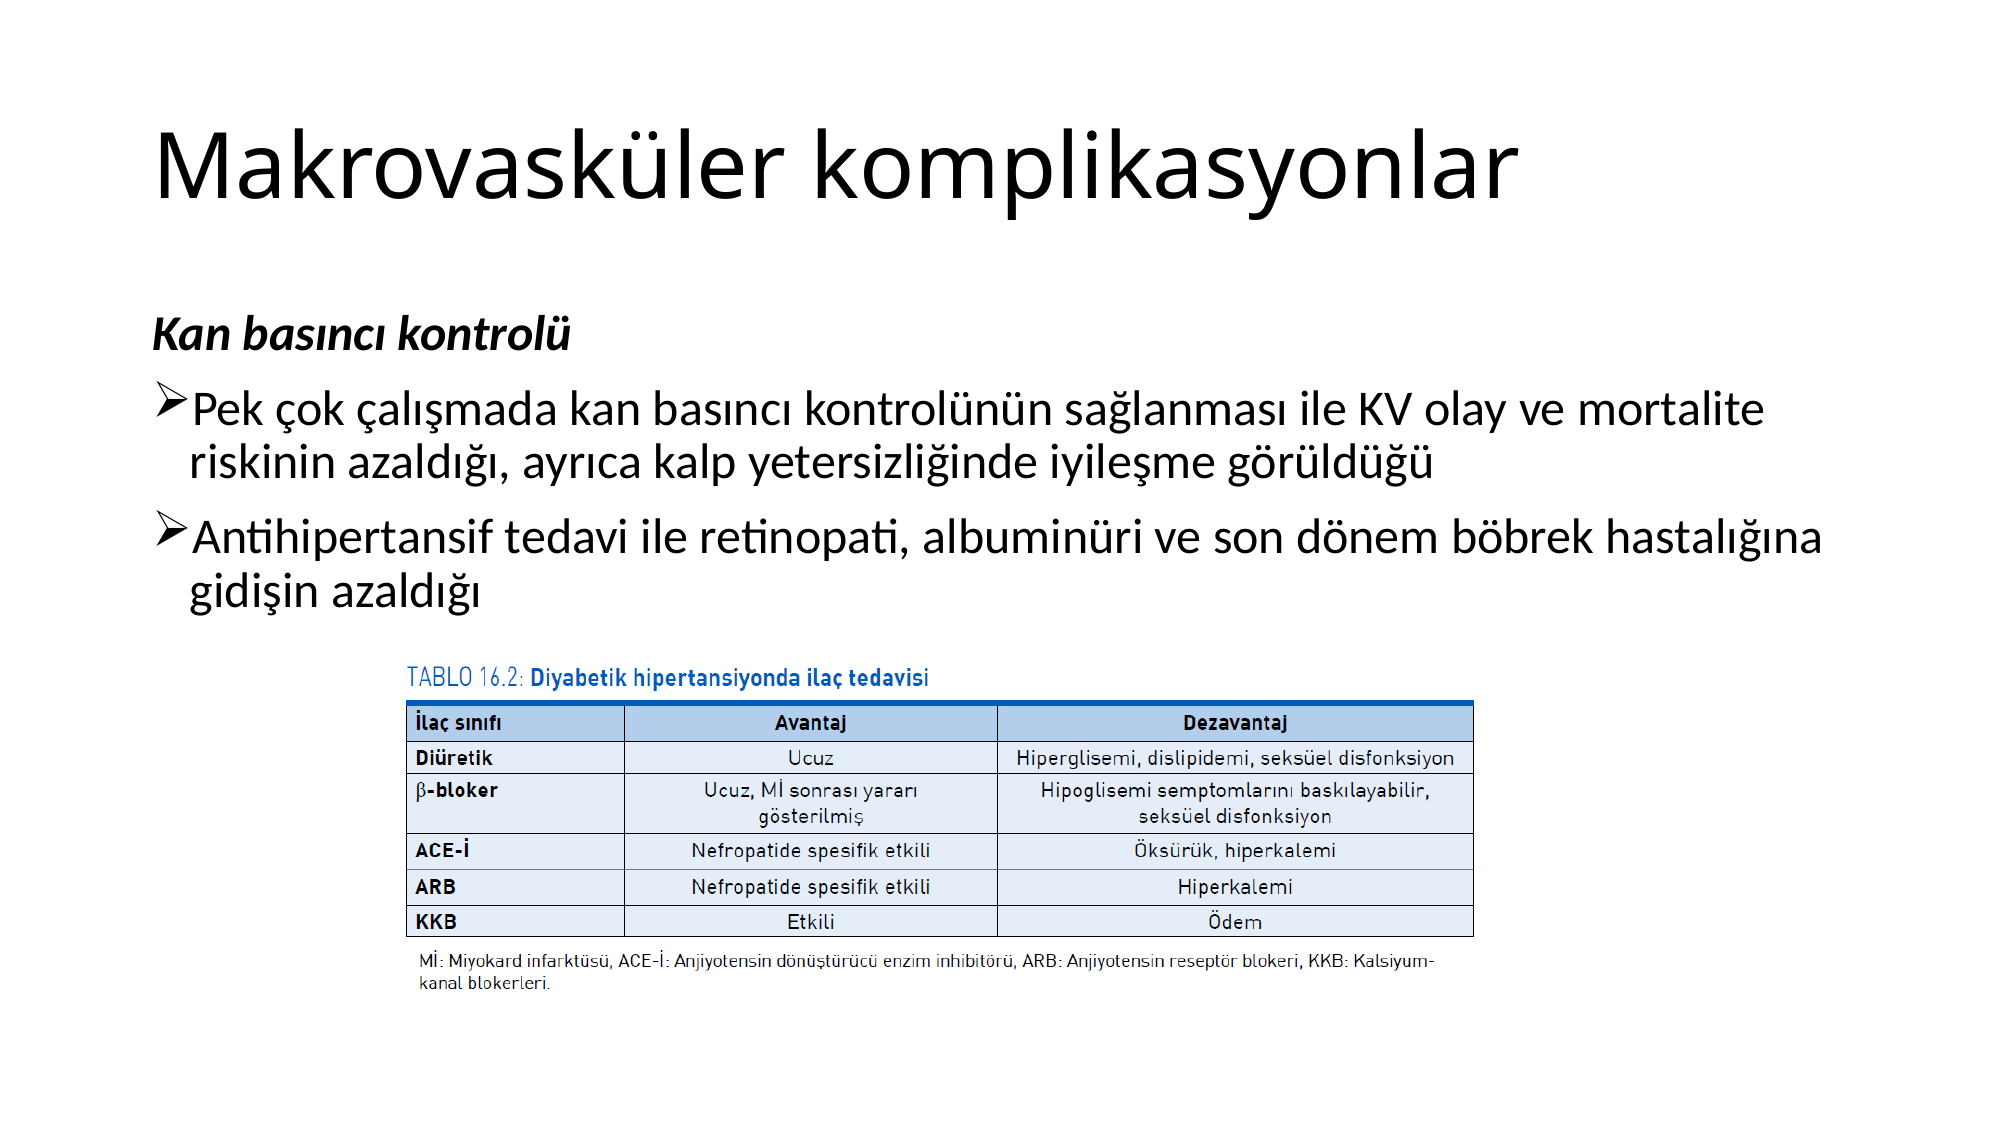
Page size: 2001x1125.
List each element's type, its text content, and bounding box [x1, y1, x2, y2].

list Kan basıncı kontrolü Pek çok çalışmada kan basıncı kontrolünün sağlanması ile KV olay ve mortalite riskinin azaldığı, ayrıca kalp yetersizliğinde iyileşme görüldüğü Antihipertansif tedavi ile retinopati, albuminüri ve son dönem böbrek hastalığına gidişin azaldığı [137, 299, 1863, 1014]
title Makrovasküler komplikasyonlar [137, 59, 1863, 278]
picture [397, 656, 1485, 999]
